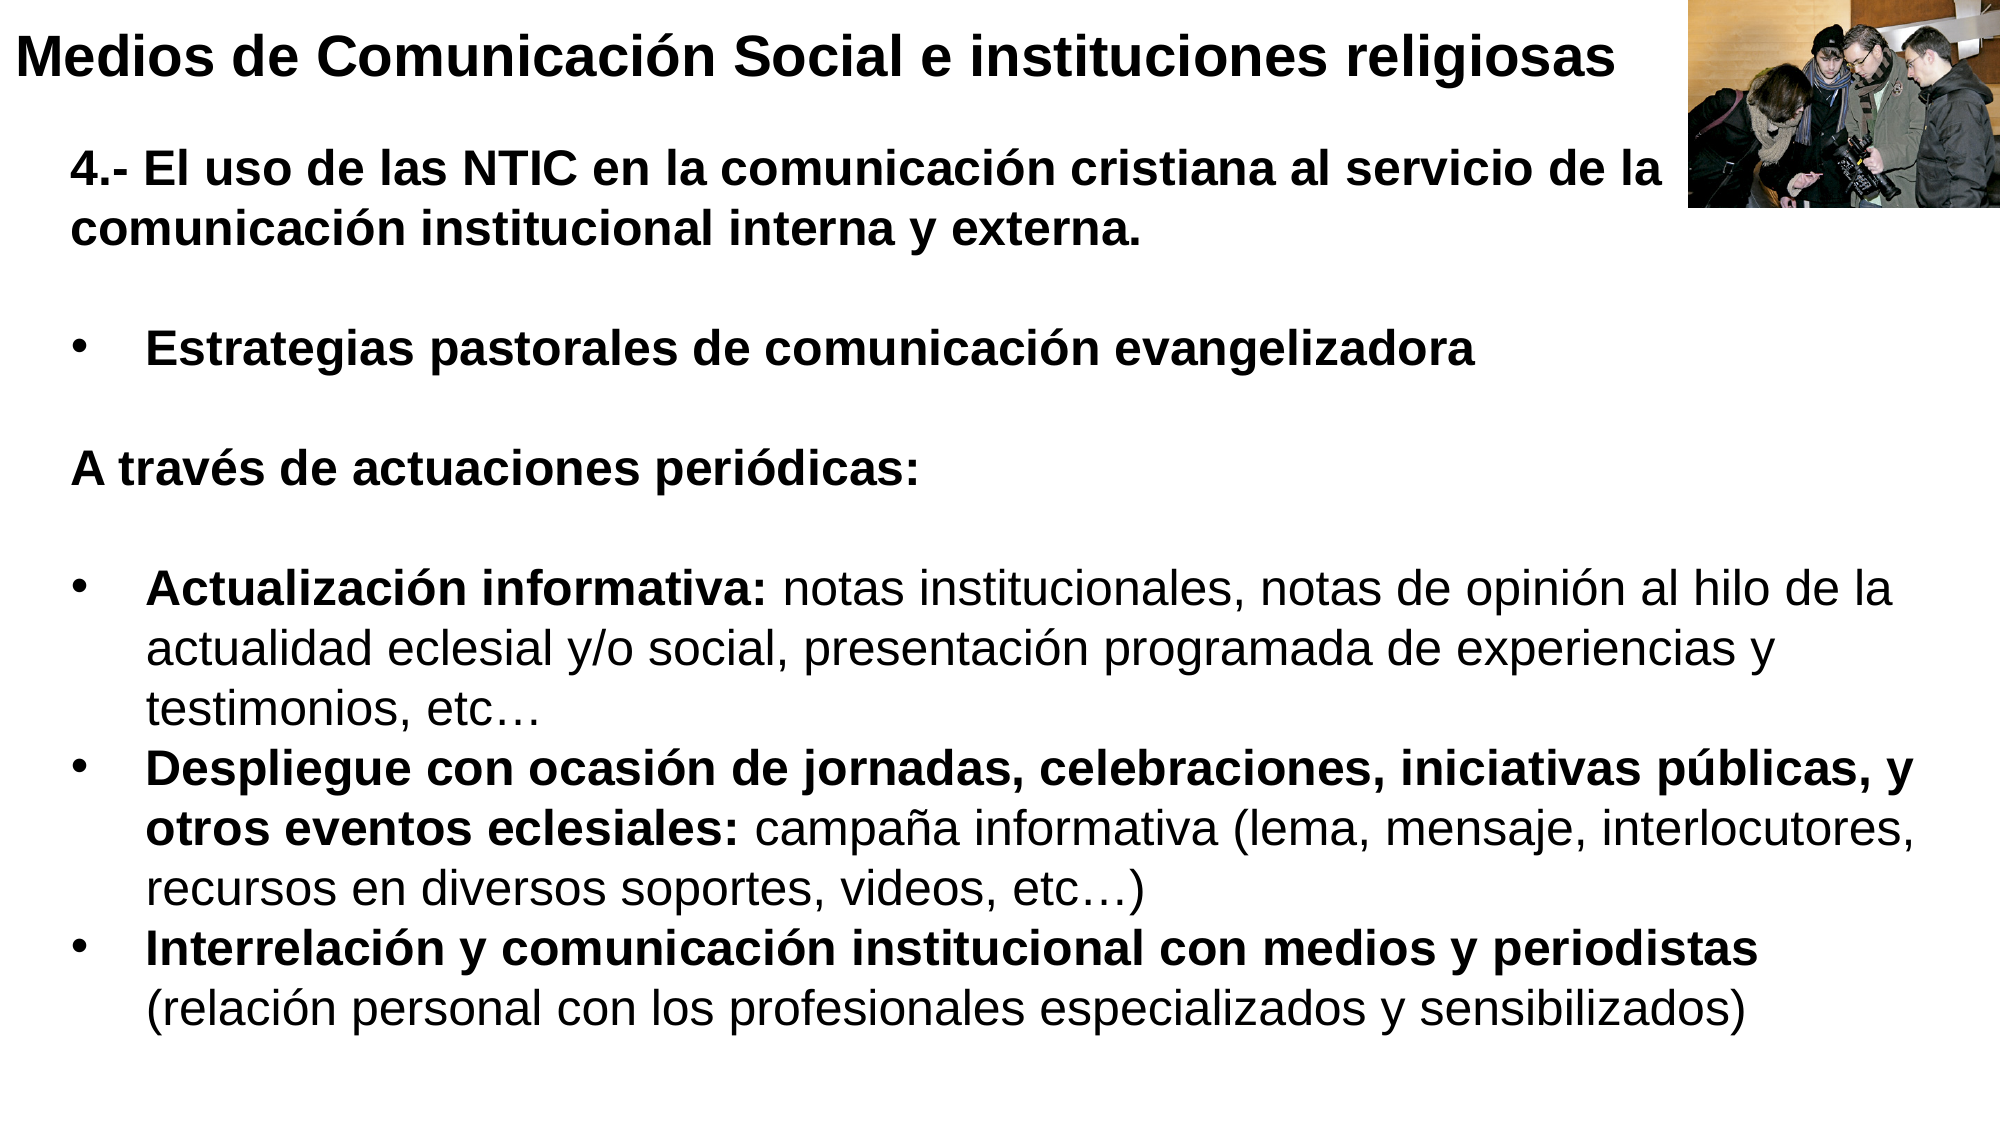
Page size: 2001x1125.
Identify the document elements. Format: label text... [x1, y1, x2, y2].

text_box 4.- El uso de las NTIC en la comunicación cristiana al servicio de la comunicación institucional interna y externa. Estrategias pastorales de comunicación evangelizadora A través de actuaciones periódicas: Actualización informativa: notas institucionales, notas de opinión al hilo de la actualidad eclesial y/o social, presentación programada de experiencias y testimonios, etc… Despliegue con ocasión de jornadas, celebraciones, iniciativas públicas, y otros eventos eclesiales: campaña informativa (lema, mensaje, interlocutores, recursos en diversos soportes, videos, etc…) Interrelación y comunicación institucional con medios y periodistas (relación personal con los profesionales especializados y sensibilizados) [55, 115, 1971, 1055]
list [1688, 0, 2000, 208]
title Medios de Comunicación Social e instituciones religiosas [0, 0, 1688, 116]
